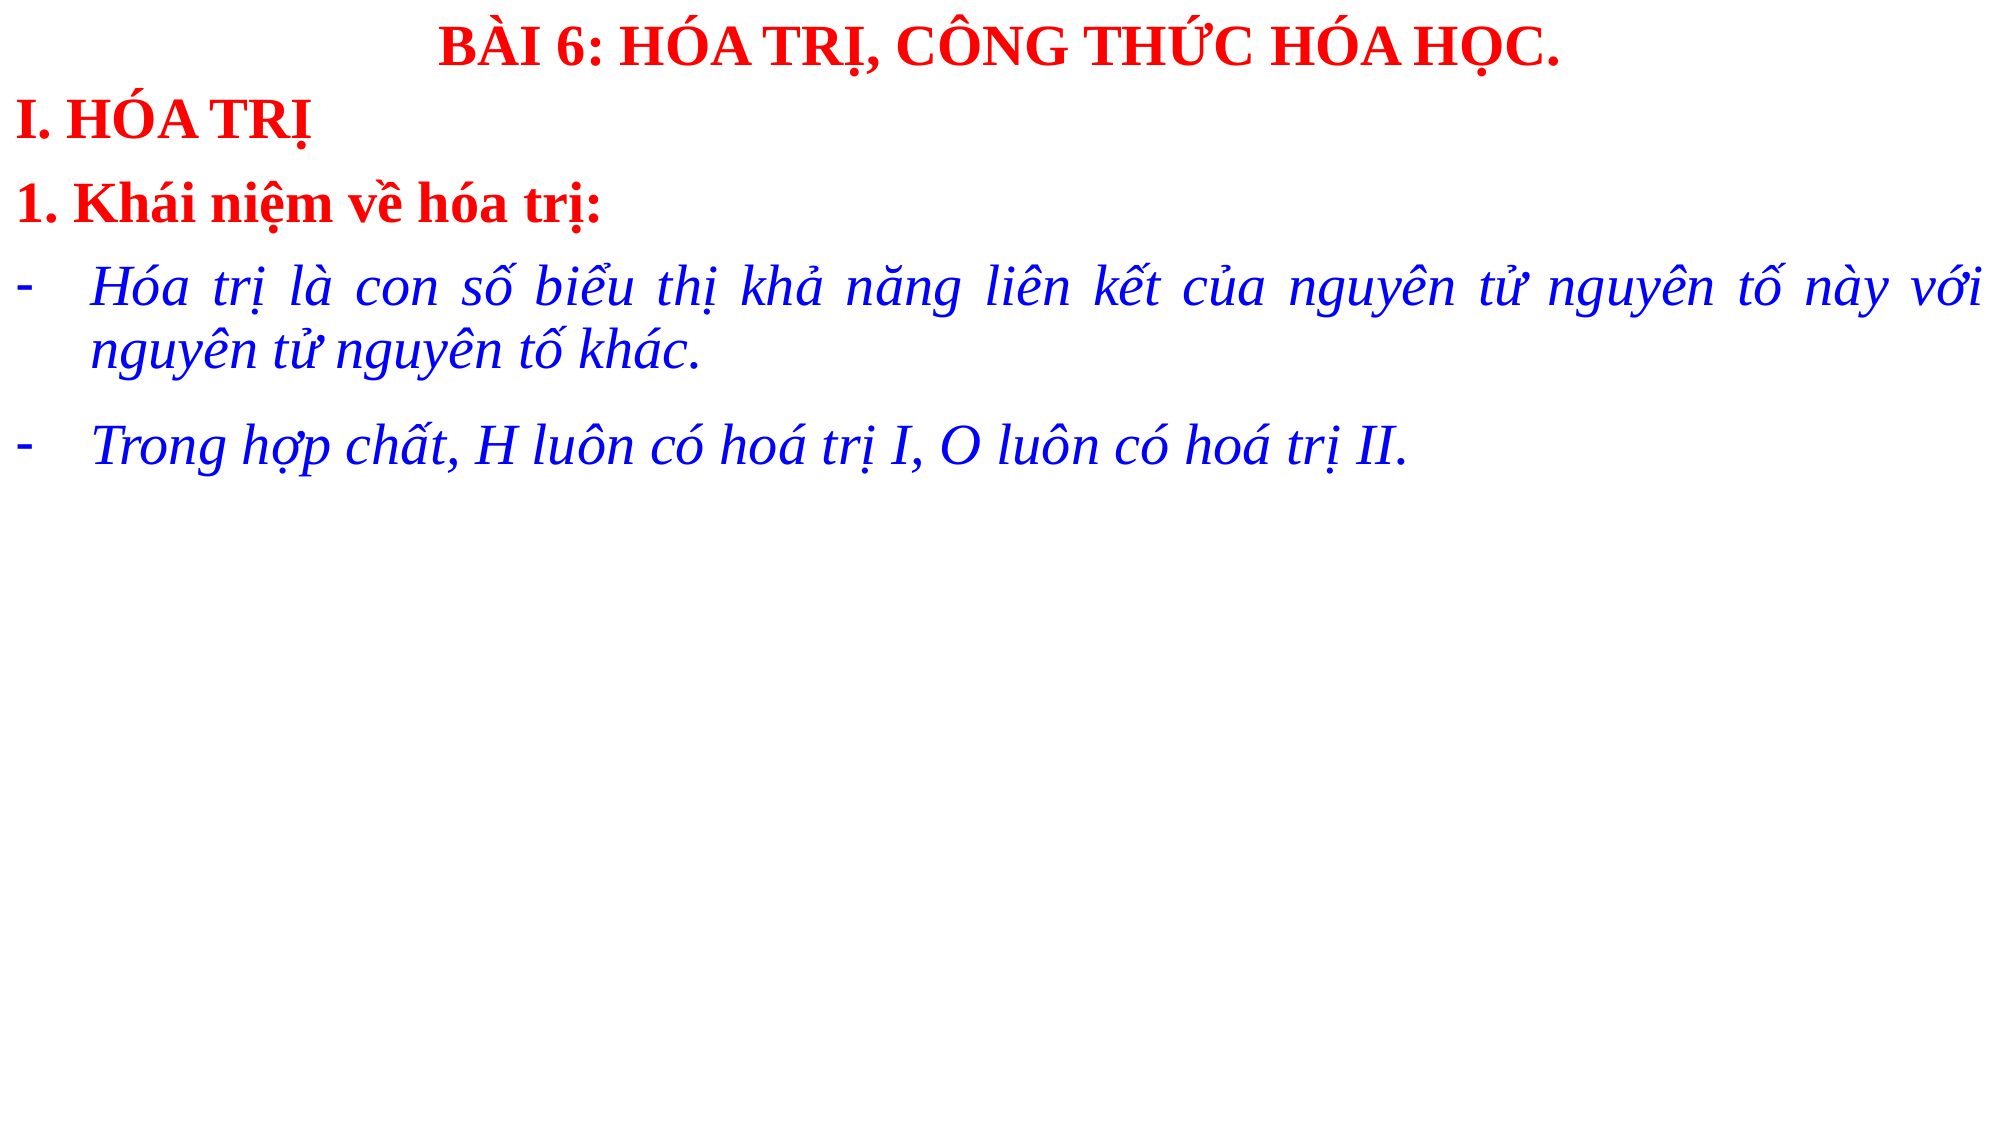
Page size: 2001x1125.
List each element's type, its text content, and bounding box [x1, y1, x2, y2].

text_box BÀI 6: HÓA TRỊ, CÔNG THỨC HÓA HỌC. [0, 0, 2000, 85]
subtitle I. HÓA TRỊ 1. Khái niệm về hóa trị: Hóa trị là con số biểu thị khả năng liên kết của nguyên tử nguyên tố này với nguyên tử nguyên tố khác. Trong hợp chất, H luôn có hoá trị I, O luôn có hoá trị II. [0, 85, 2000, 1125]
